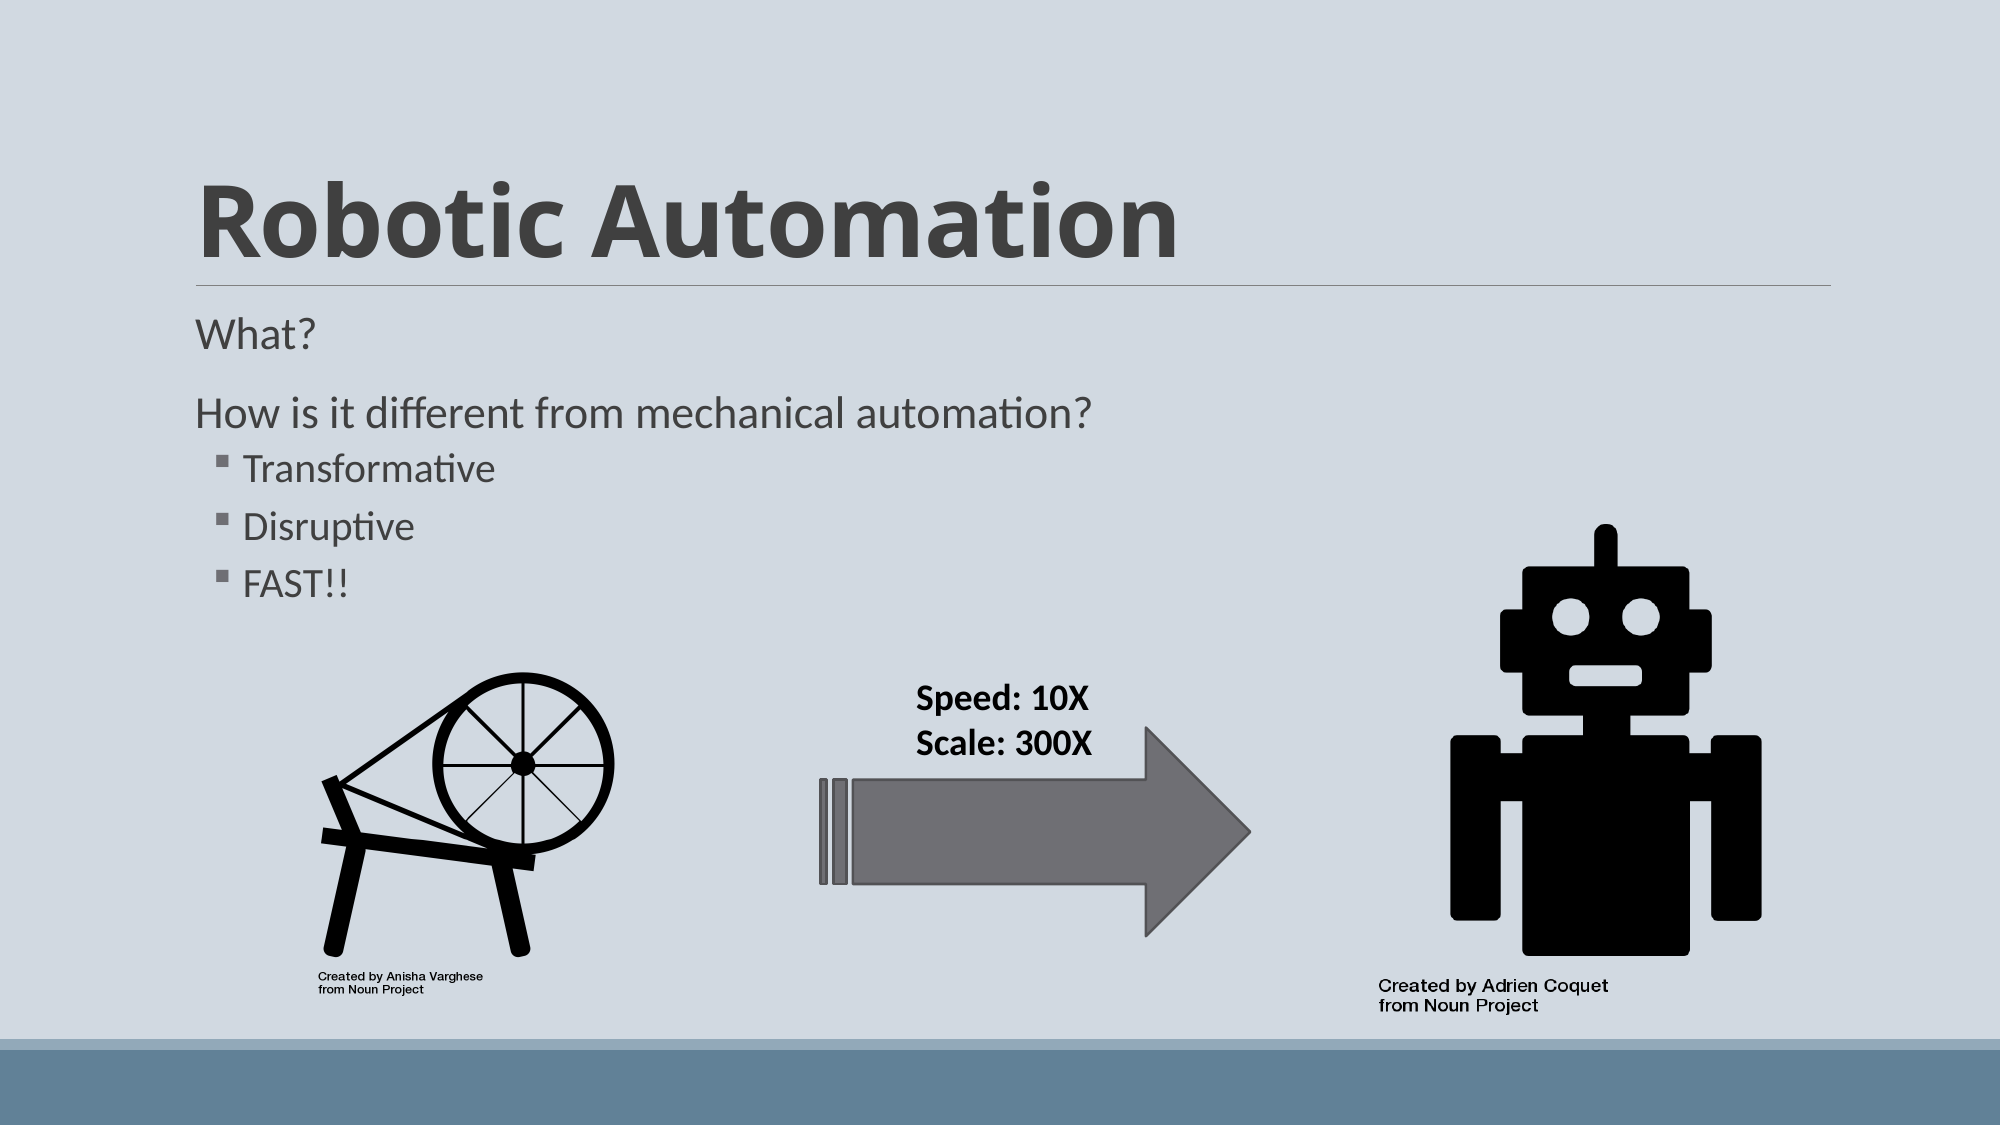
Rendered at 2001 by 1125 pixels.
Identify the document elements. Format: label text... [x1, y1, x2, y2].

list What? How is it different from mechanical automation? Transformative Disruptive FAST!! [180, 302, 1324, 963]
text_box [851, 726, 1252, 938]
picture [292, 665, 642, 1014]
text_box [832, 778, 848, 885]
text_box [819, 778, 828, 885]
text_box Speed: 10X Scale: 300X [901, 665, 1108, 771]
picture [1340, 512, 1871, 1043]
title Robotic Automation [180, 47, 1830, 285]
